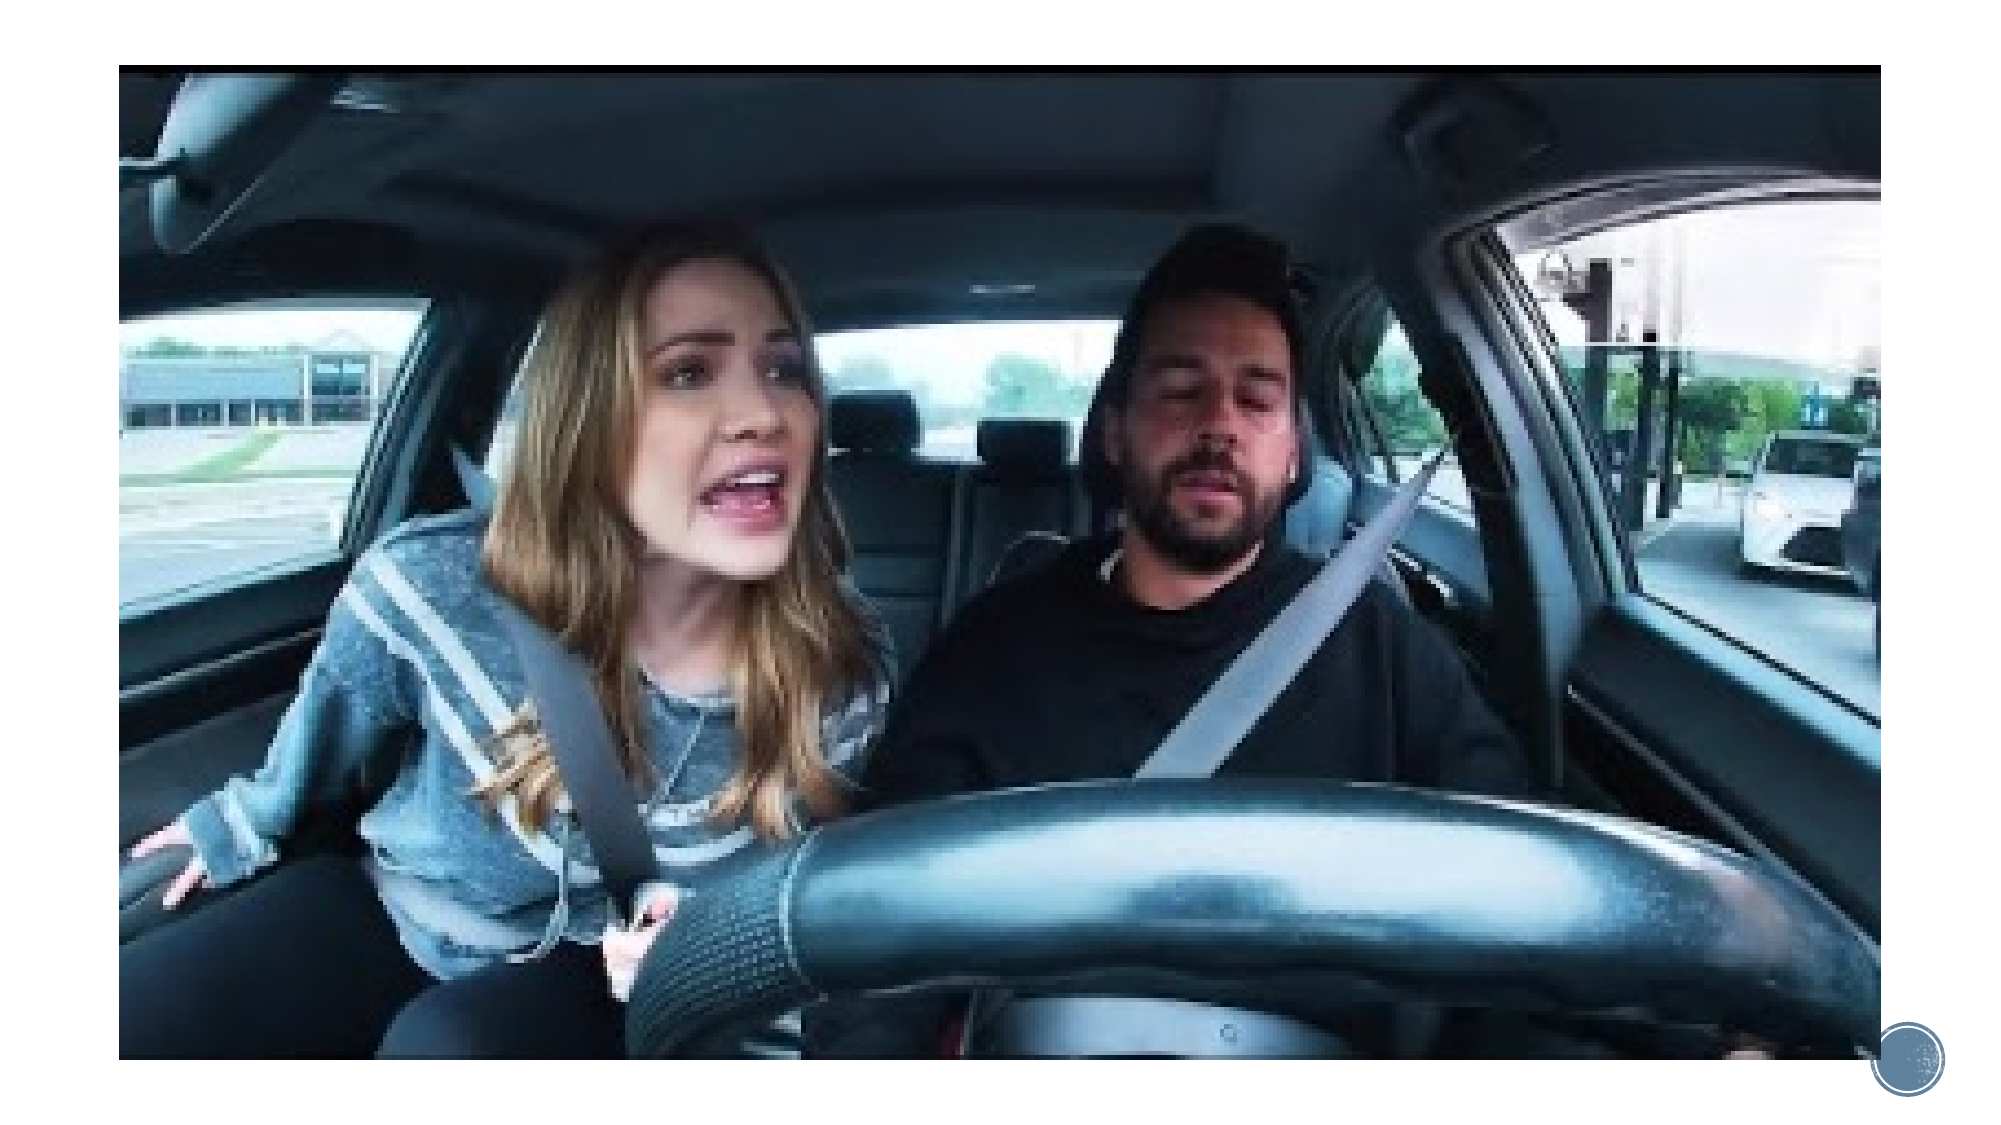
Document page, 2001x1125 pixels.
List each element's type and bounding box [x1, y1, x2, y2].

list [123, 68, 1878, 1056]
